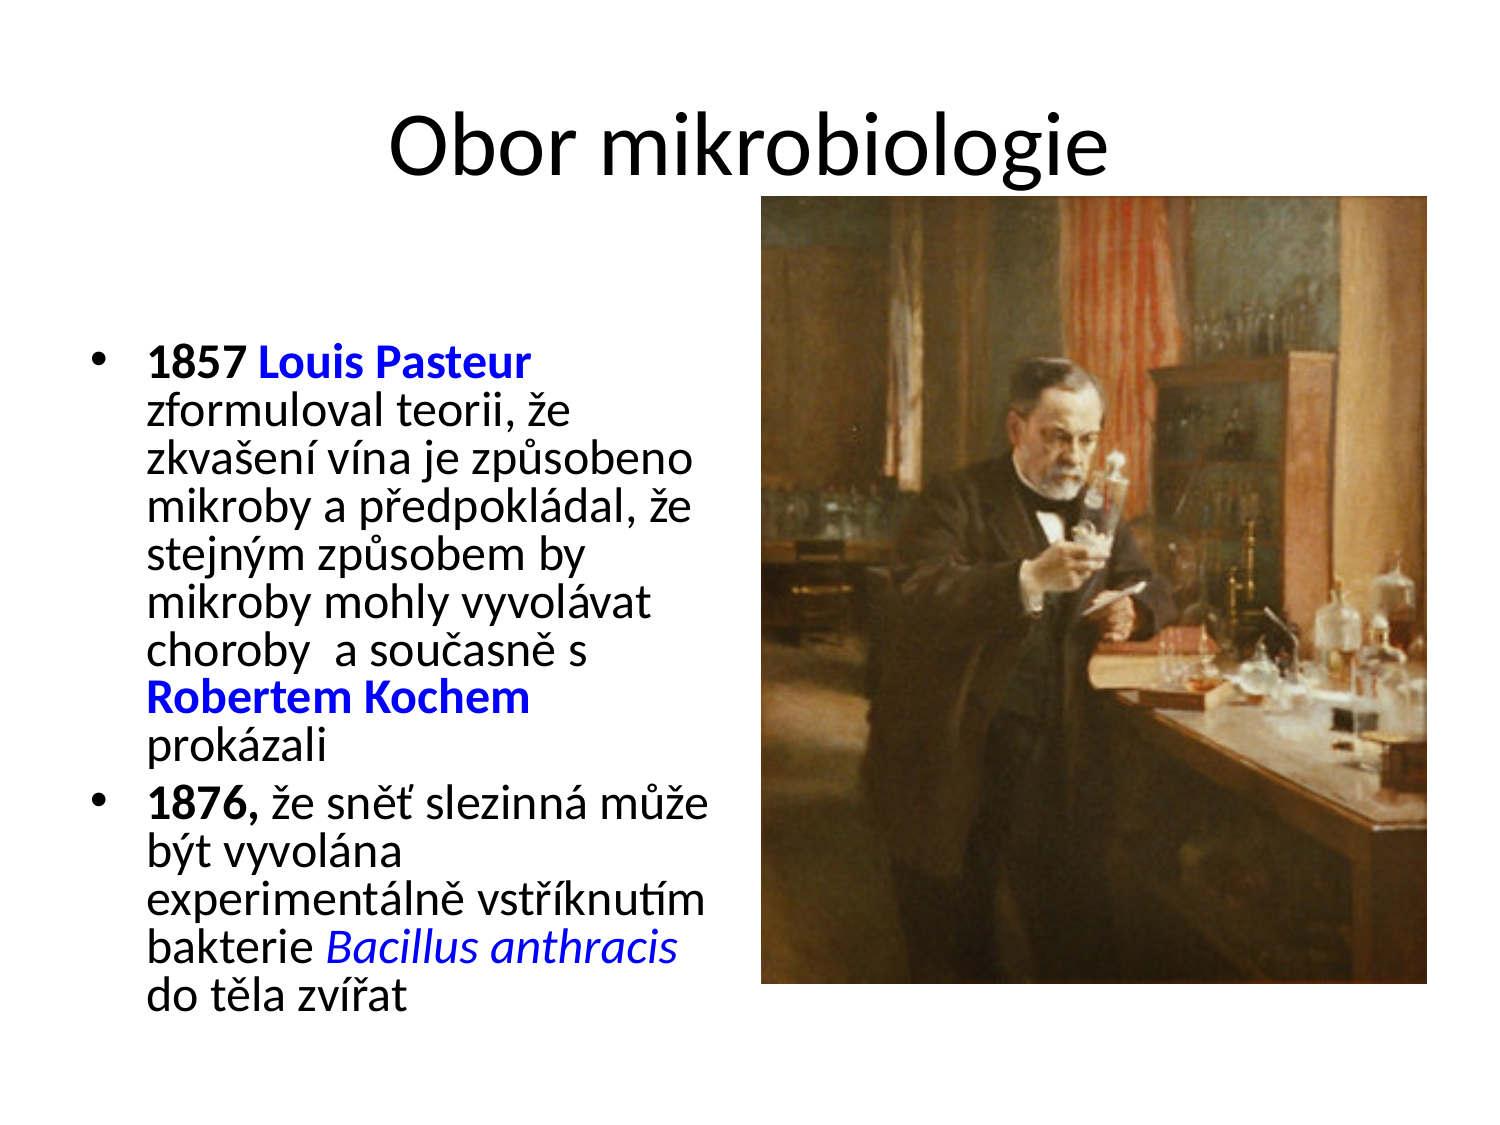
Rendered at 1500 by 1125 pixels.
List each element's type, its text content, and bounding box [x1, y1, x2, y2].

list 1857 Louis Pasteur zformuloval teorii, že zkvašení vína je způsobeno mikroby a předpokládal, že stejným způsobem by mikroby mohly vyvolávat choroby a současně s Robertem Kochem prokázali 1876, že sněť slezinná může být vyvolána experimentálně vstříknutím bakterie Bacillus anthracis do těla zvířat [75, 262, 738, 1071]
title Obor mikrobiologie [75, 45, 1425, 233]
picture [761, 196, 1427, 984]
